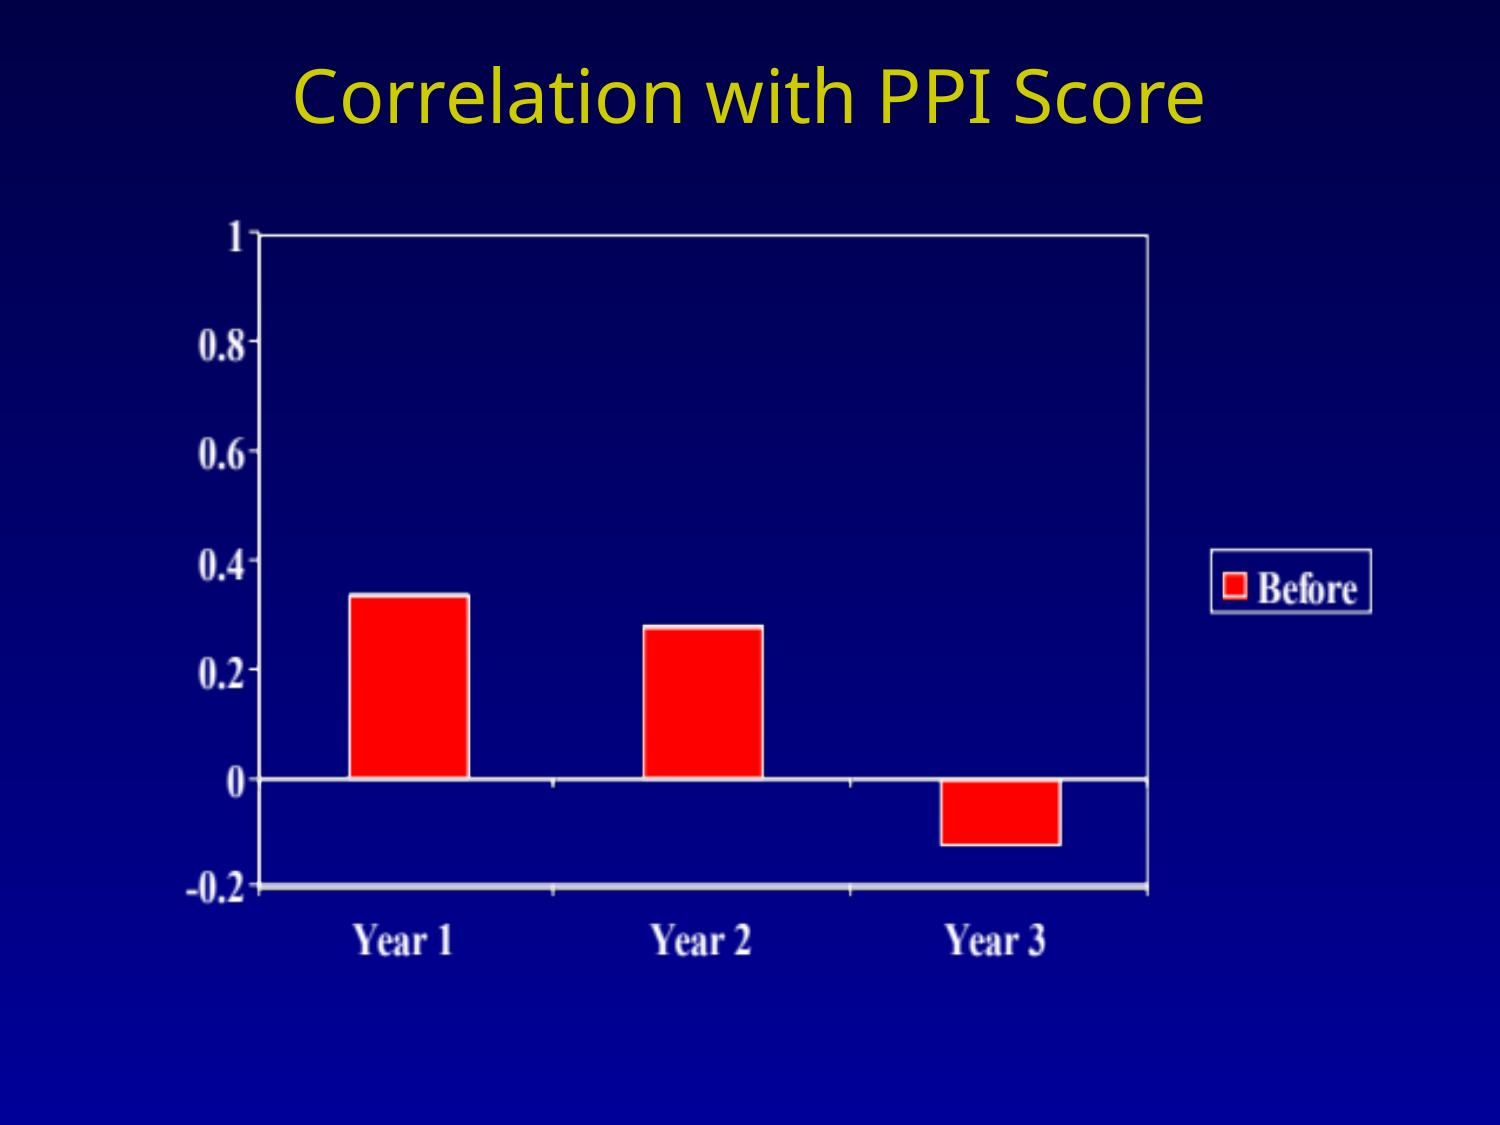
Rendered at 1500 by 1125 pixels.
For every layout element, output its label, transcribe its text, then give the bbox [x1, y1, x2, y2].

title Correlation with PPI Score [112, 0, 1388, 162]
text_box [112, 162, 1388, 1001]
